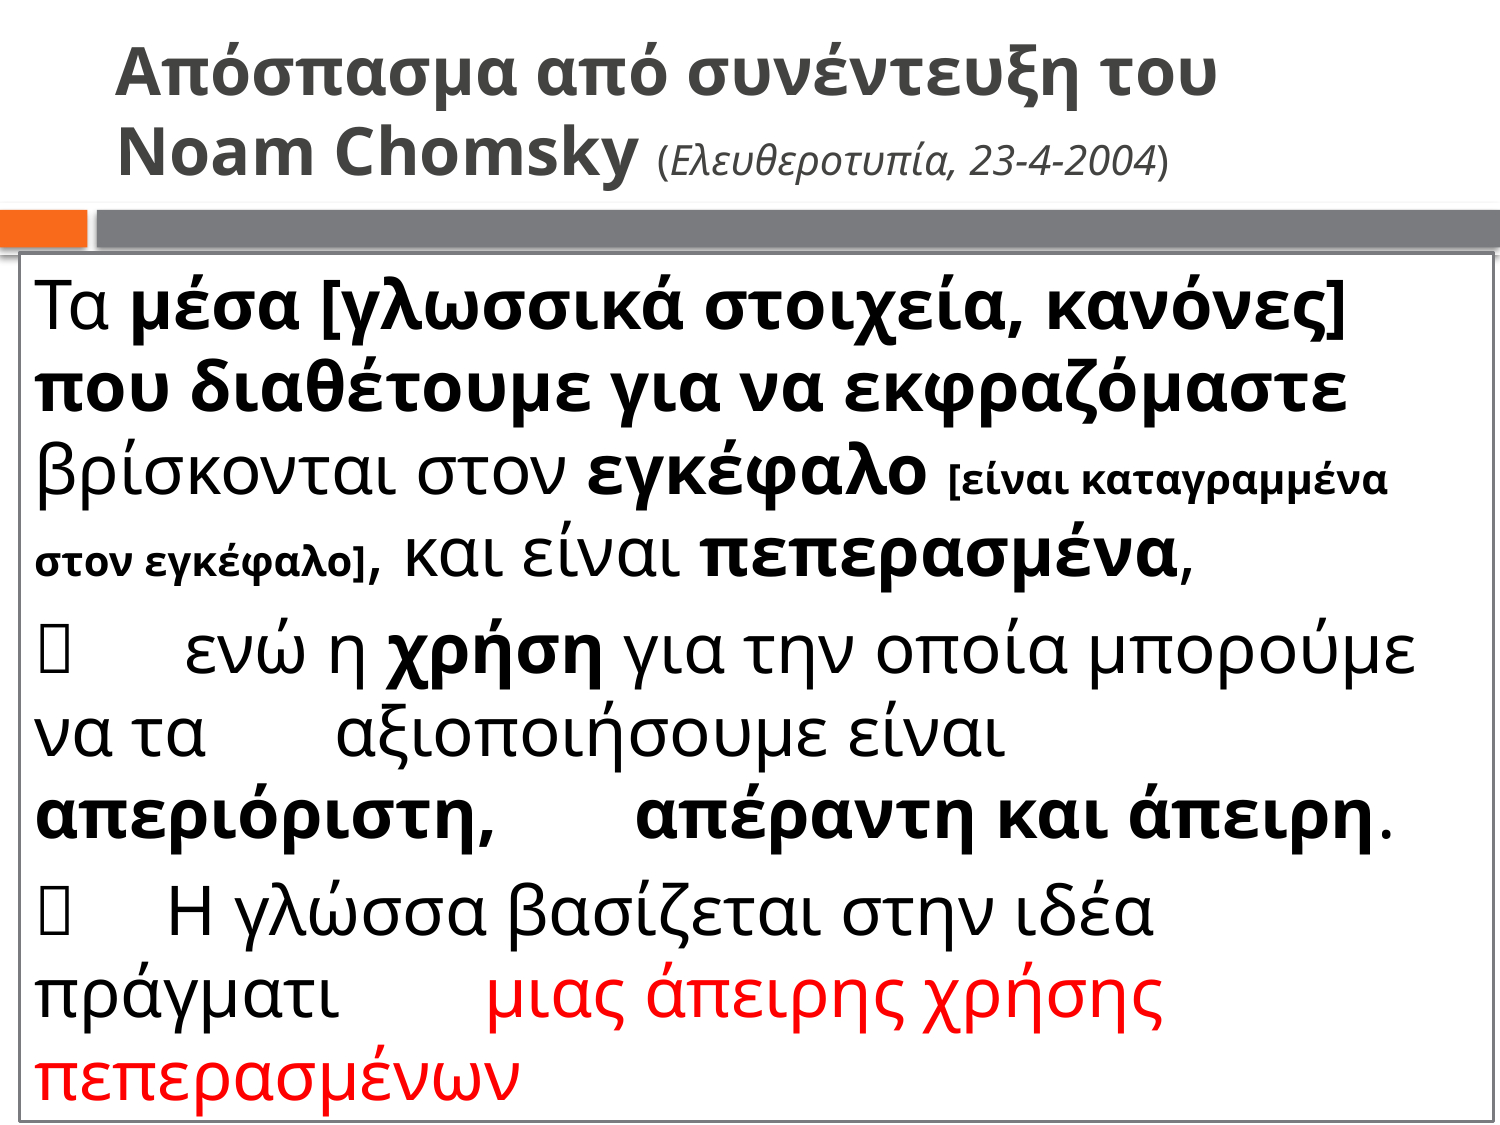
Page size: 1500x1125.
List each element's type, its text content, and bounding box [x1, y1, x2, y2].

list Τα μέσα [γλωσσικά στοιχεία, κανόνες] που διαθέτουμε για να εκφραζόμαστε βρίσκονται στον εγκέφαλο [είναι καταγραμμένα στον εγκέφαλο], και είναι πεπερασμένα,  ενώ η χρήση για την οποία μπορούμε να τα αξιοποιήσουμε είναι απεριόριστη, απέραντη και άπειρη.  Η γλώσσα βασίζεται στην ιδέα πράγματι μιας άπειρης χρήσης πεπερασμένων μέσων. [18, 251, 1495, 1123]
title Απόσπασμα από συνέντευξη του Noam Chomsky (Ελευθεροτυπία, 23-4-2004) [100, 37, 1439, 201]
